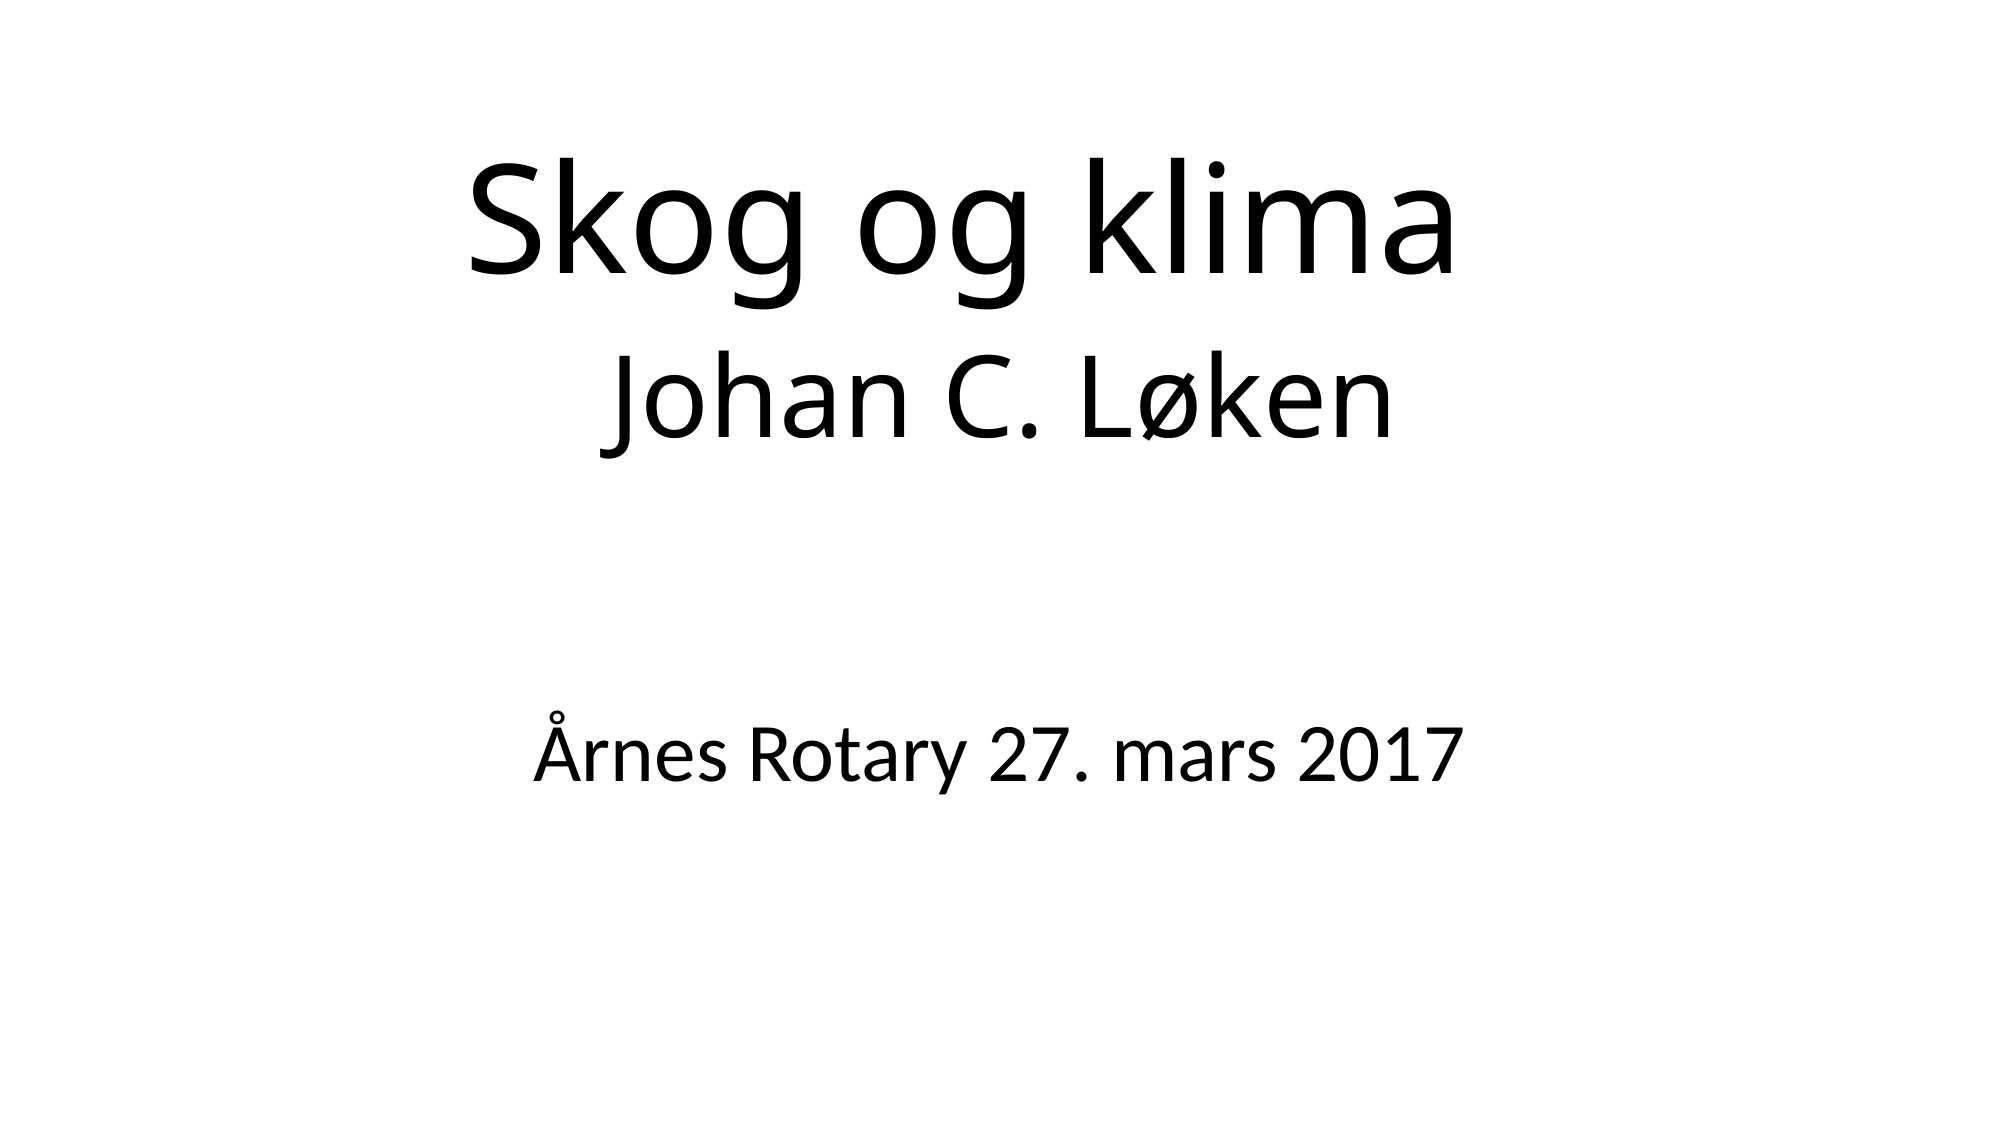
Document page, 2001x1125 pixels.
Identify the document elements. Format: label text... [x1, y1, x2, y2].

title Skog og klima Johan C. Løken [249, 132, 1719, 478]
subtitle Årnes Rotary 27. mars 2017 [249, 590, 1750, 863]
